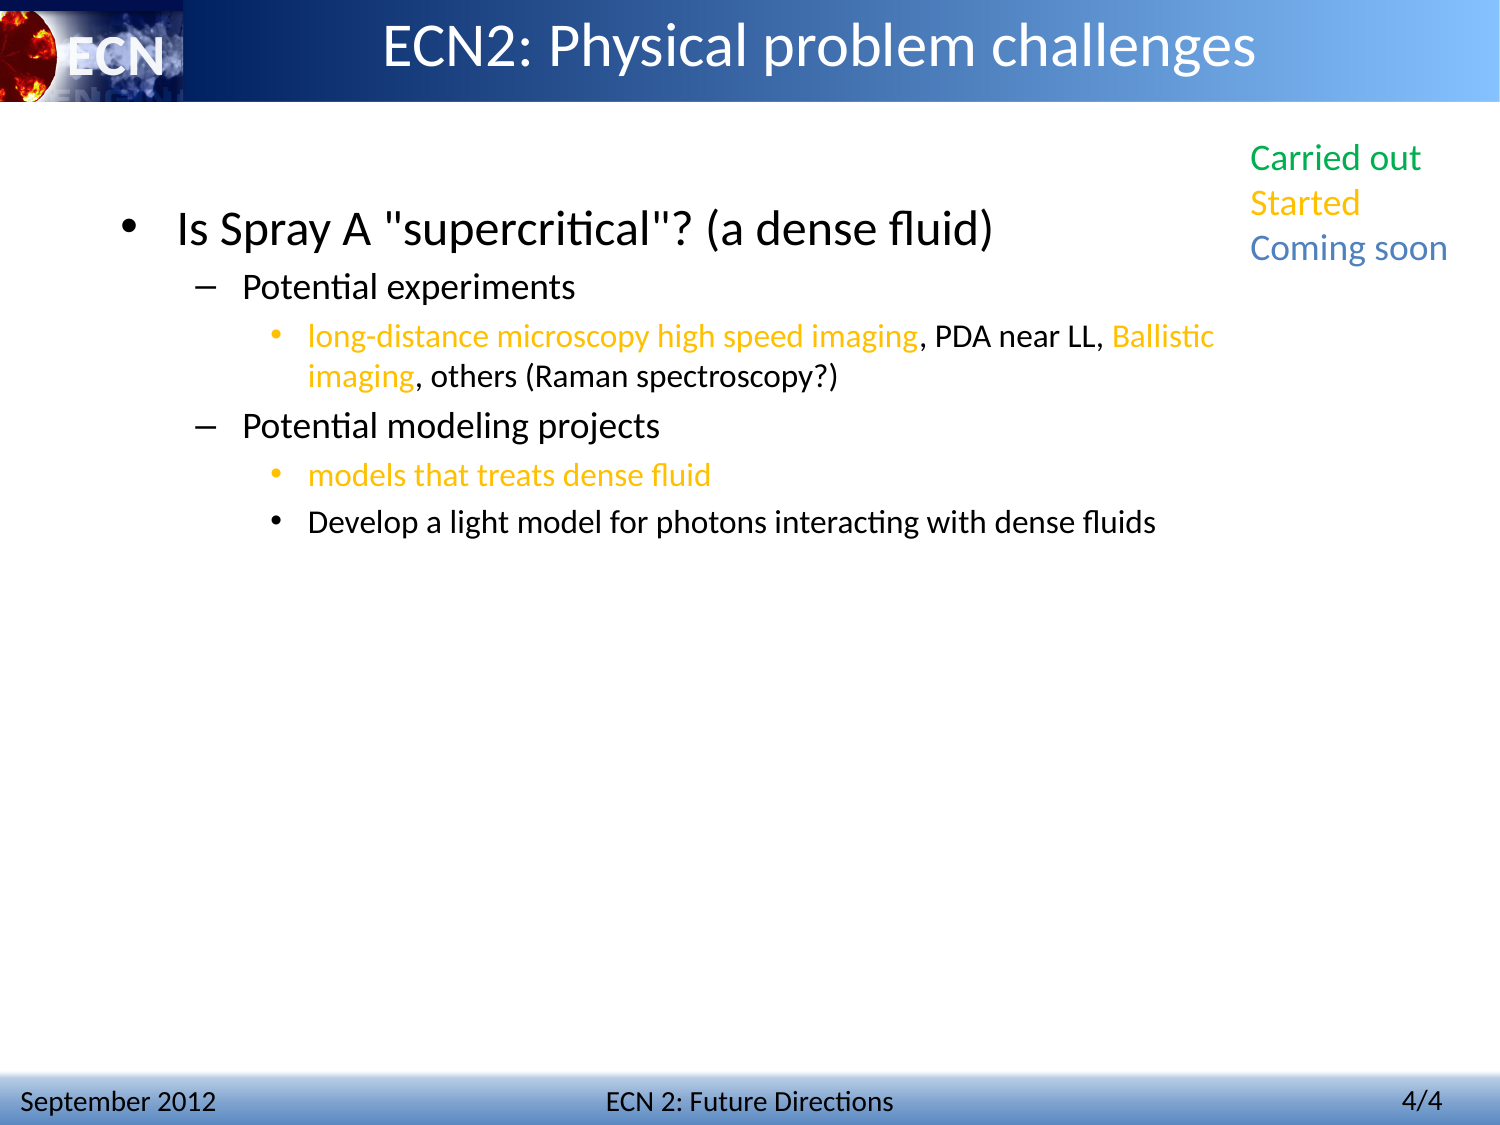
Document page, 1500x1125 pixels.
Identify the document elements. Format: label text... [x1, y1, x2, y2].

list Is Spray A "supercritical"? (a dense fluid) Potential experiments long-distance microscopy high speed imaging, PDA near LL, Ballistic imaging, others (Raman spectroscopy?) Potential modeling projects models that treats dense fluid Develop a light model for photons interacting with dense fluids [105, 187, 1348, 926]
title ECN2: Physical problem challenges [199, 6, 1442, 102]
text_box Carried out Started Coming soon [1235, 125, 1464, 321]
picture [0, 1046, 1500, 1125]
picture [0, 0, 184, 102]
